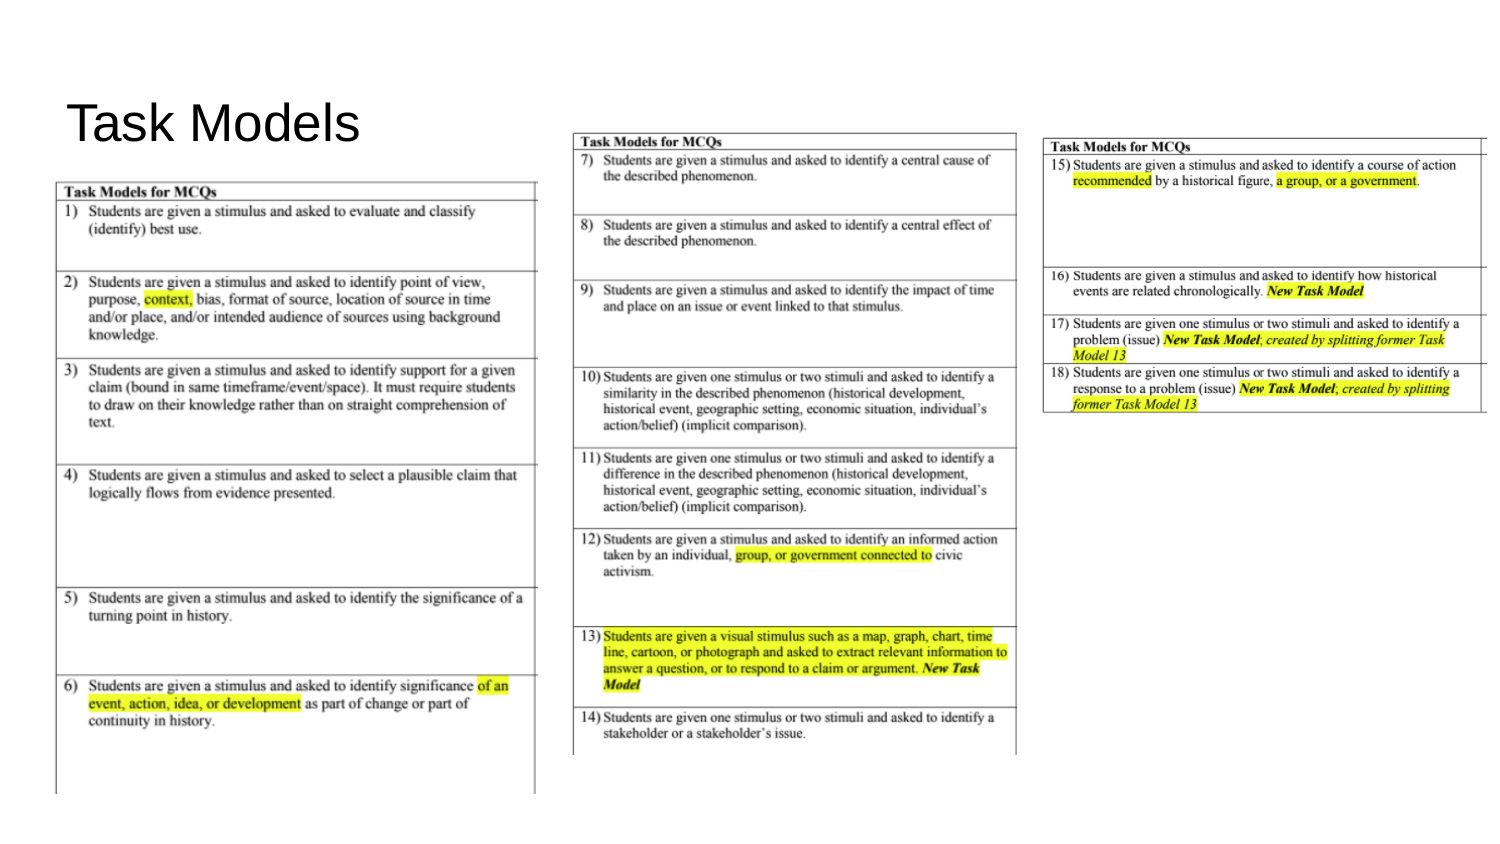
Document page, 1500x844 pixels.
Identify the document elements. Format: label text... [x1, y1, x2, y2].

picture [1034, 128, 1487, 418]
picture [44, 166, 538, 794]
title Task Models [51, 72, 1449, 167]
picture [564, 127, 1017, 756]
